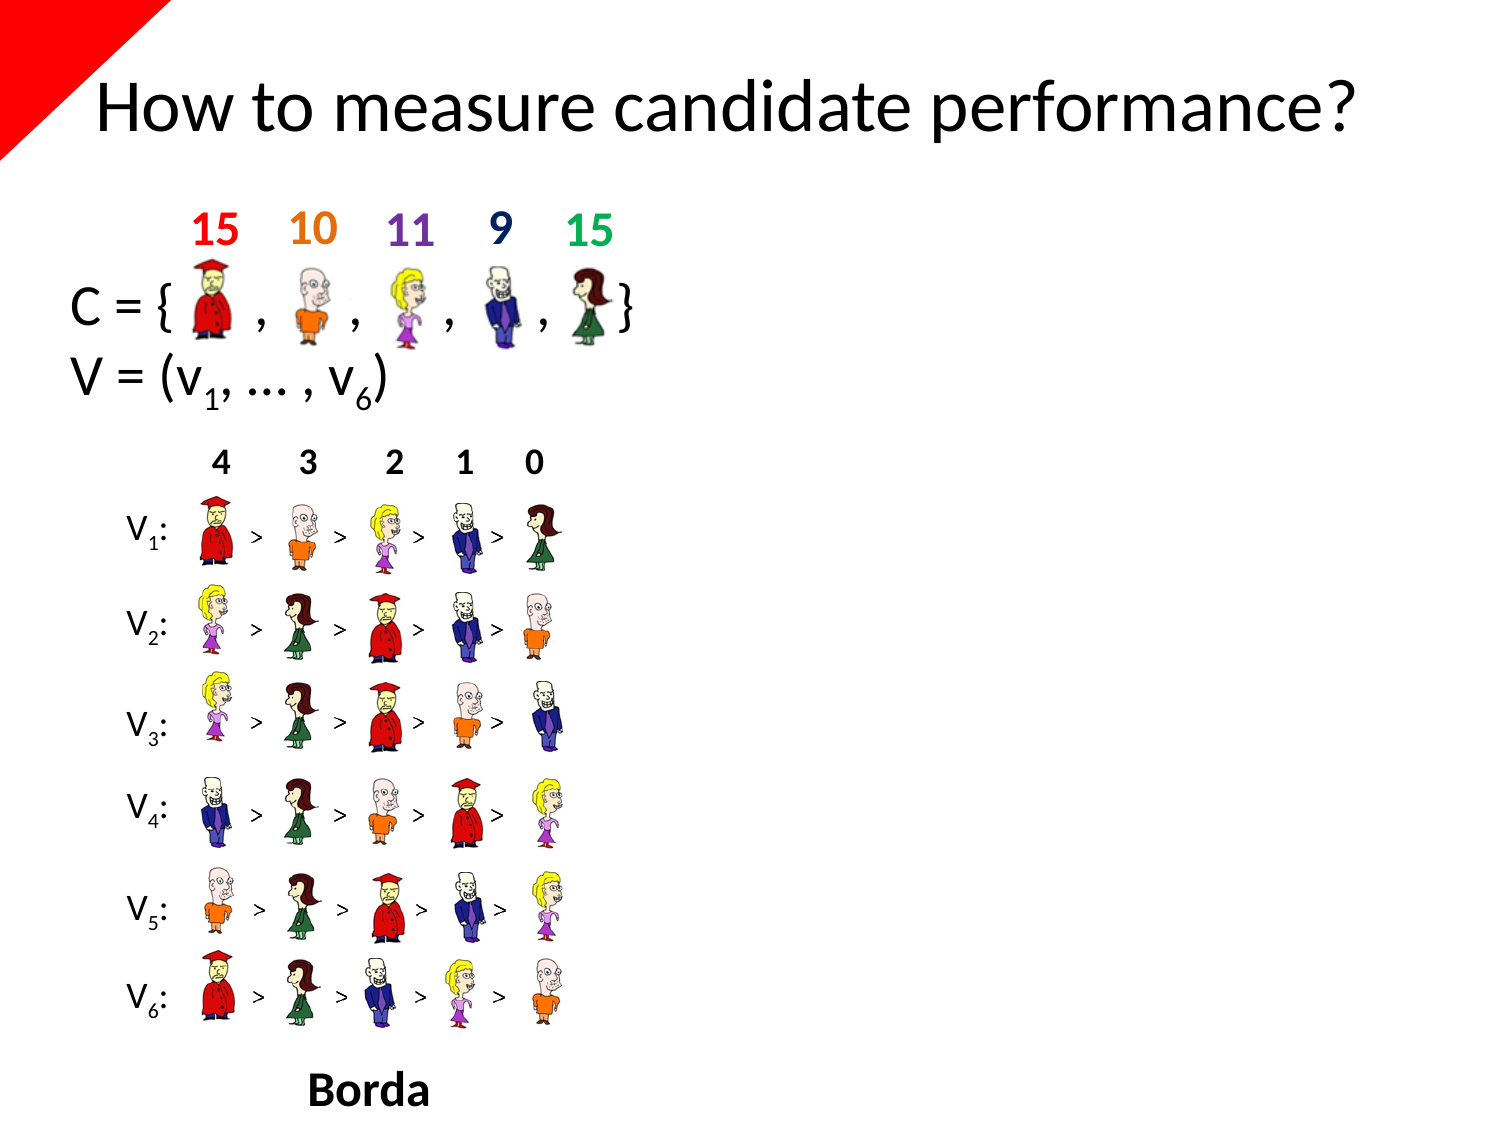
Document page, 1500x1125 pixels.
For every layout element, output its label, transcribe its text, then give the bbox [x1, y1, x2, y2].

text_box Borda [292, 1049, 447, 1124]
text_box 9 [461, 186, 529, 245]
text_box V1: [111, 495, 180, 562]
text_box 10 [272, 186, 353, 245]
text_box V2: [111, 590, 179, 657]
text_box 4 3 2 1 0 [188, 430, 560, 489]
title How to measure candidate performance? [79, 42, 1430, 161]
text_box V3: [111, 691, 179, 758]
text_box 11 [369, 188, 451, 245]
text_box V4: [111, 773, 179, 840]
picture [184, 490, 599, 1037]
text_box V6: [111, 964, 179, 1030]
text_box V5: [111, 875, 179, 942]
text_box C = { , , , , } V = (v1, … , v6) [55, 259, 651, 425]
text_box 15 [549, 188, 630, 264]
picture [185, 246, 618, 359]
text_box 15 [174, 187, 256, 263]
